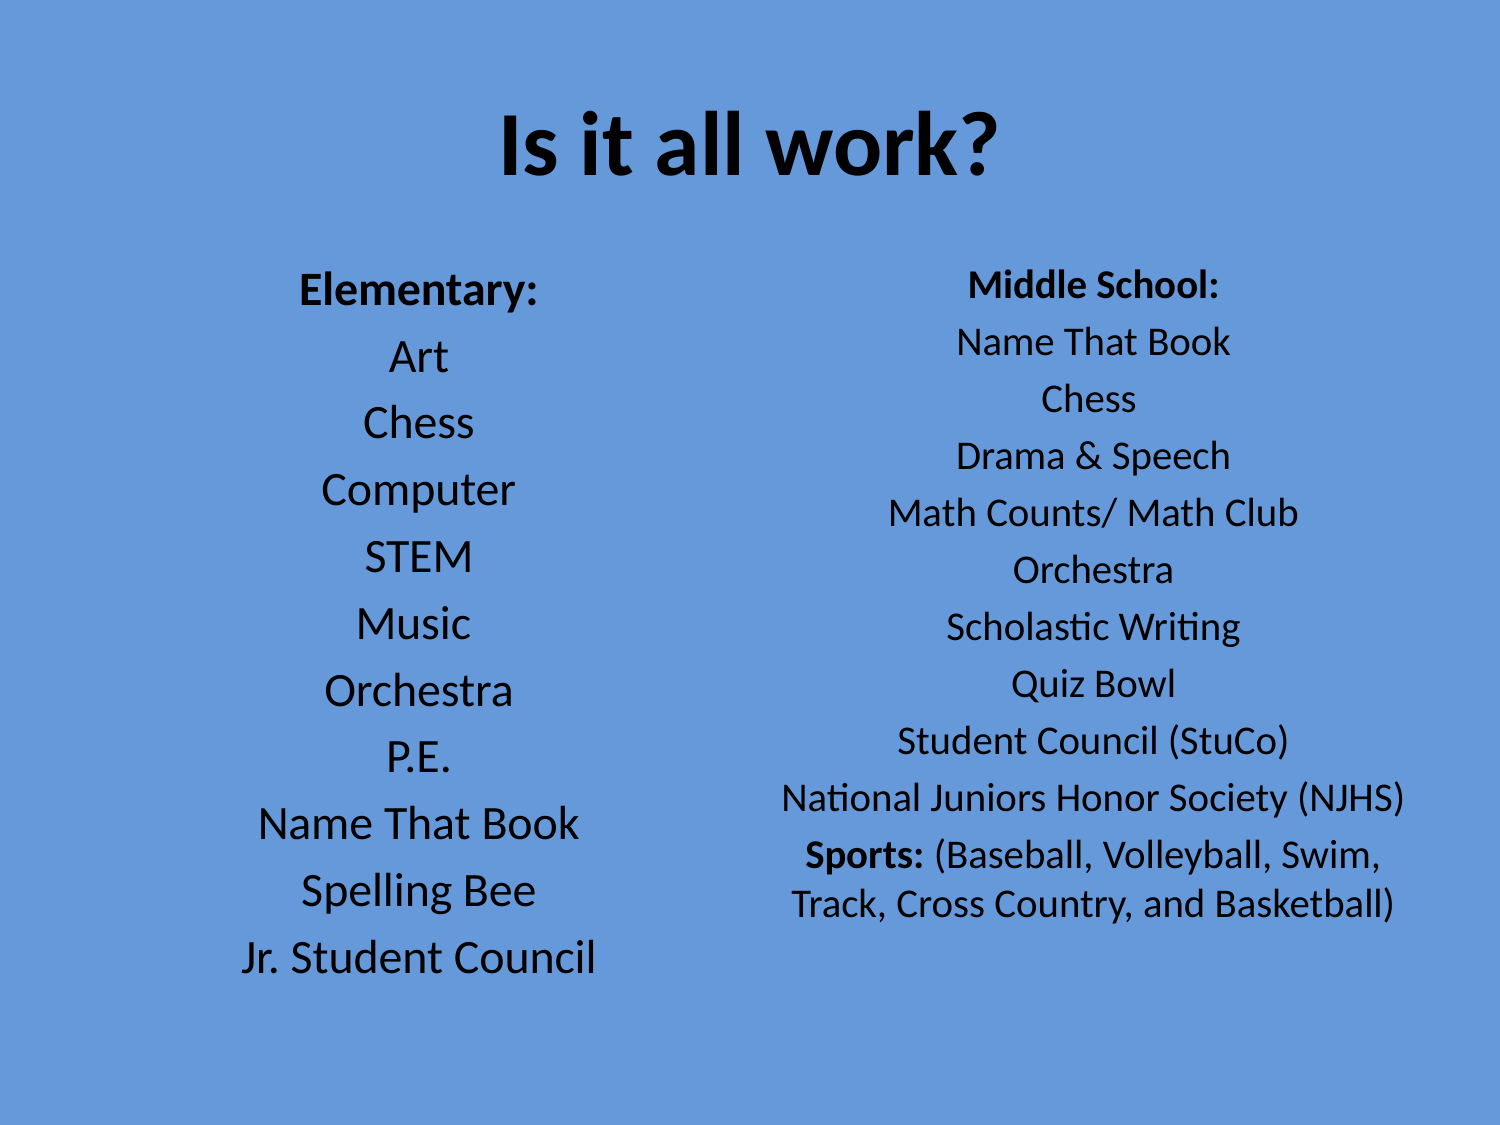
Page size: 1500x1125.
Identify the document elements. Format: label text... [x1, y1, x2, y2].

list Middle School: Name That Book Chess Drama & Speech Math Counts/ Math Club Orchestra Scholastic Writing Quiz Bowl Student Council (StuCo) National Juniors Honor Society (NJHS) Sports: (Baseball, Volleyball, Swim, Track, Cross Country, and Basketball) [762, 249, 1425, 993]
title Is it all work? [75, 45, 1425, 233]
list Elementary: Art Chess Computer STEM Music Orchestra P.E. Name That Book Spelling Bee Jr. Student Council [87, 249, 751, 993]
